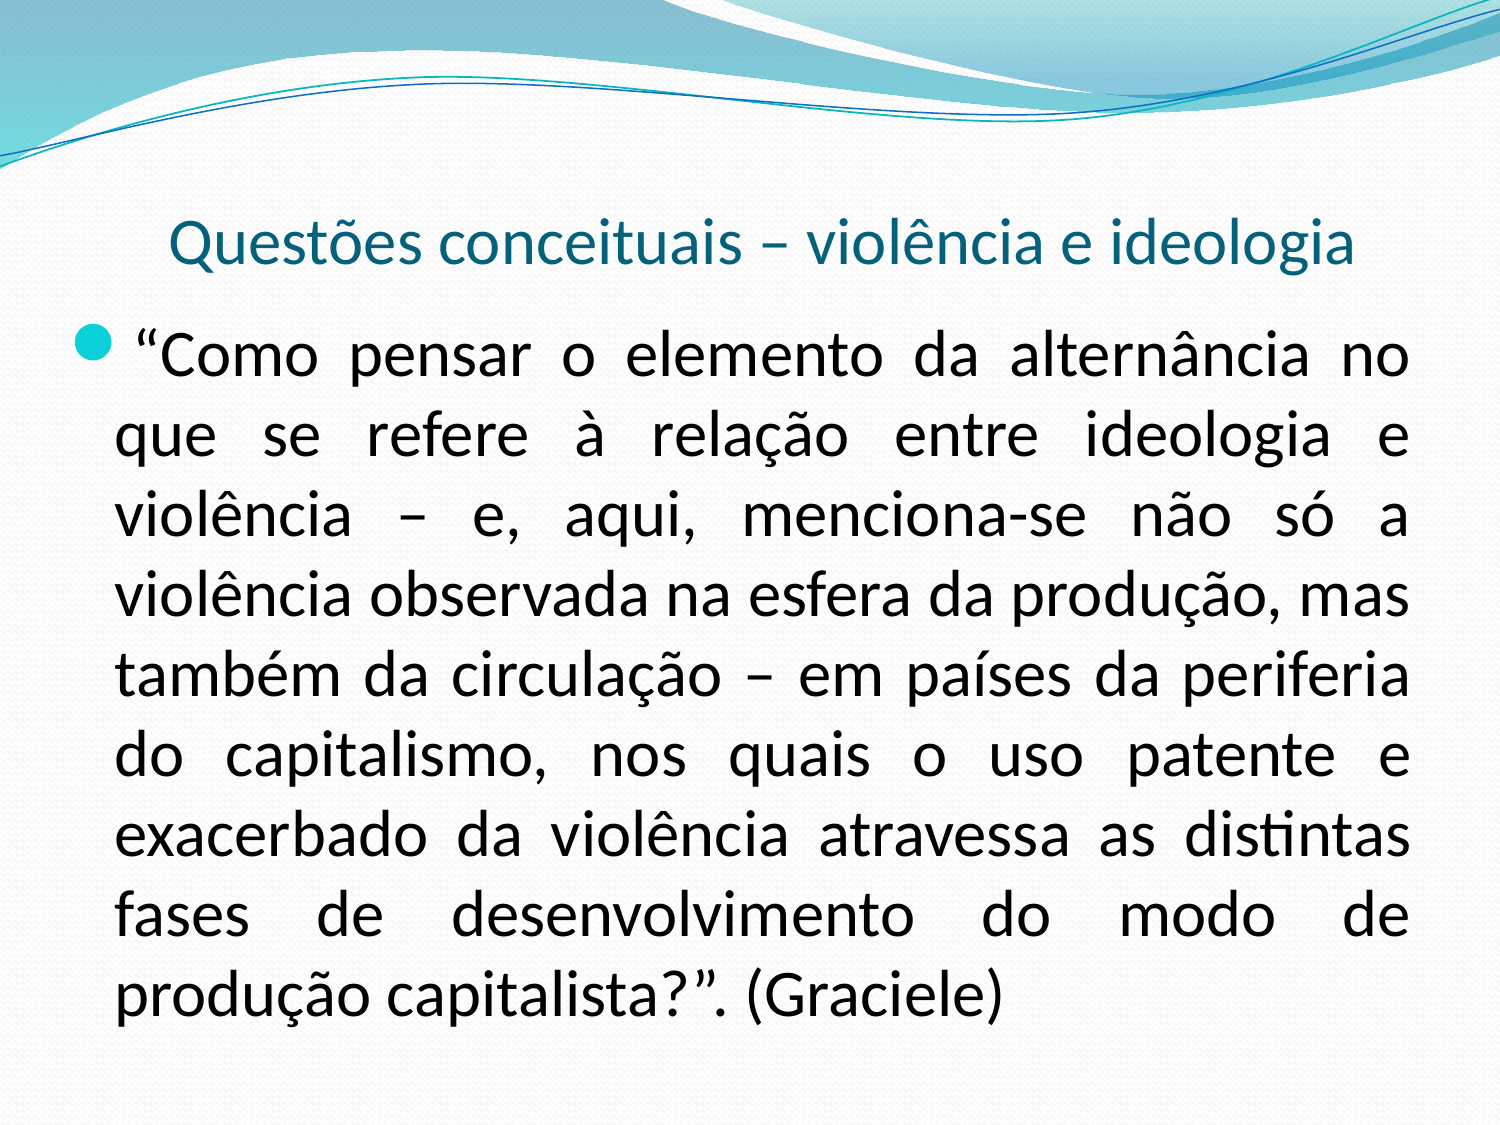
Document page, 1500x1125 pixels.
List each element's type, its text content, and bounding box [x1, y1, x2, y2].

title Questões conceituais – violência e ideologia [80, 90, 1431, 278]
list “Como pensar o elemento da alternância no que se refere à relação entre ideologia e violência – e, aqui, menciona-se não só a violência observada na esfera da produção, mas também da circulação – em países da periferia do capitalismo, nos quais o uso patente e exacerbado da violência atravessa as distintas fases de desenvolvimento do modo de produção capitalista?”. (Graciele) [54, 302, 1427, 1080]
